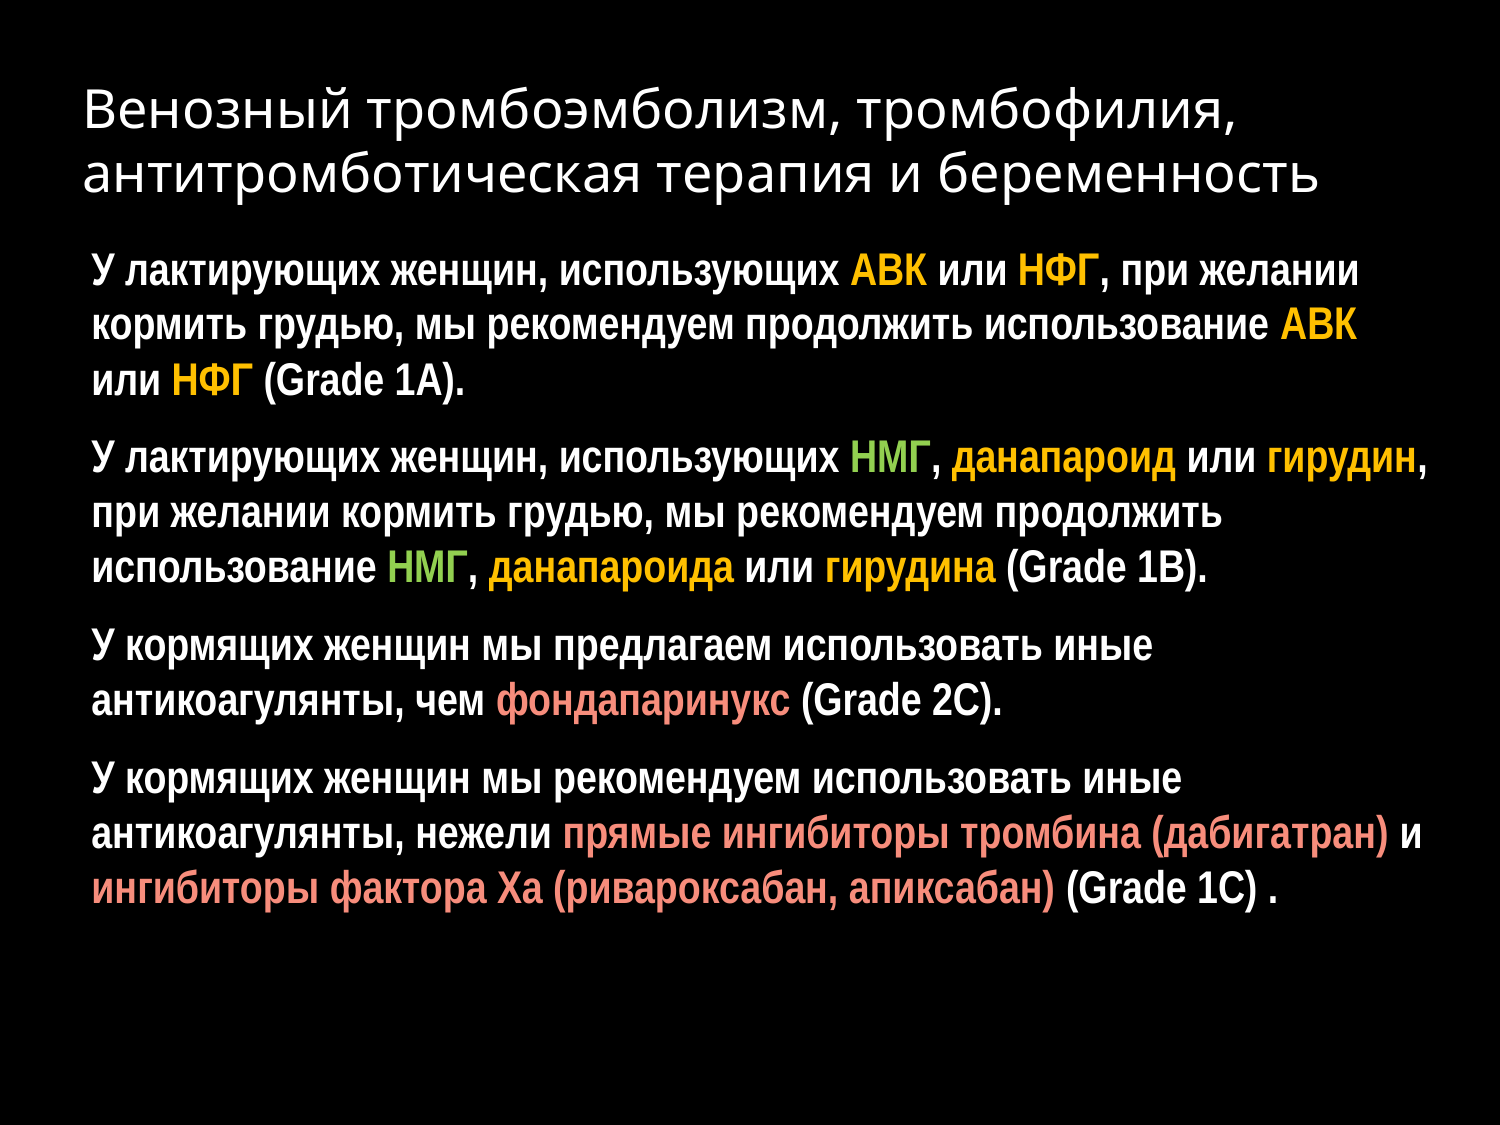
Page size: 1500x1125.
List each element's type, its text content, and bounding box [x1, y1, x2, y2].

text_box У лактирующих женщин, использующих АВК или НФГ, при желании кормить грудью, мы рекомендуем продолжить использование АВК или НФГ (Grade 1A). У лактирующих женщин, использующих НМГ, данапароид или гирудин, при желании кормить грудью, мы рекомендуем продолжить использование НМГ, данапароида или гирудина (Grade 1B). У кормящих женщин мы предлагаем использовать иные антикоагулянты, чем фондапаринукс (Grade 2C). У кормящих женщин мы рекомендуем использовать иные антикоагулянты, нежели прямые ингибиторы тромбина (дабигатран) и ингибиторы фактора Ха (ривароксабан, апиксабан) (Grade 1C) . [76, 231, 1447, 920]
title Венозный тромбоэмболизм, тромбофилия, антитромботическая терапия и беременность [75, 45, 1425, 233]
